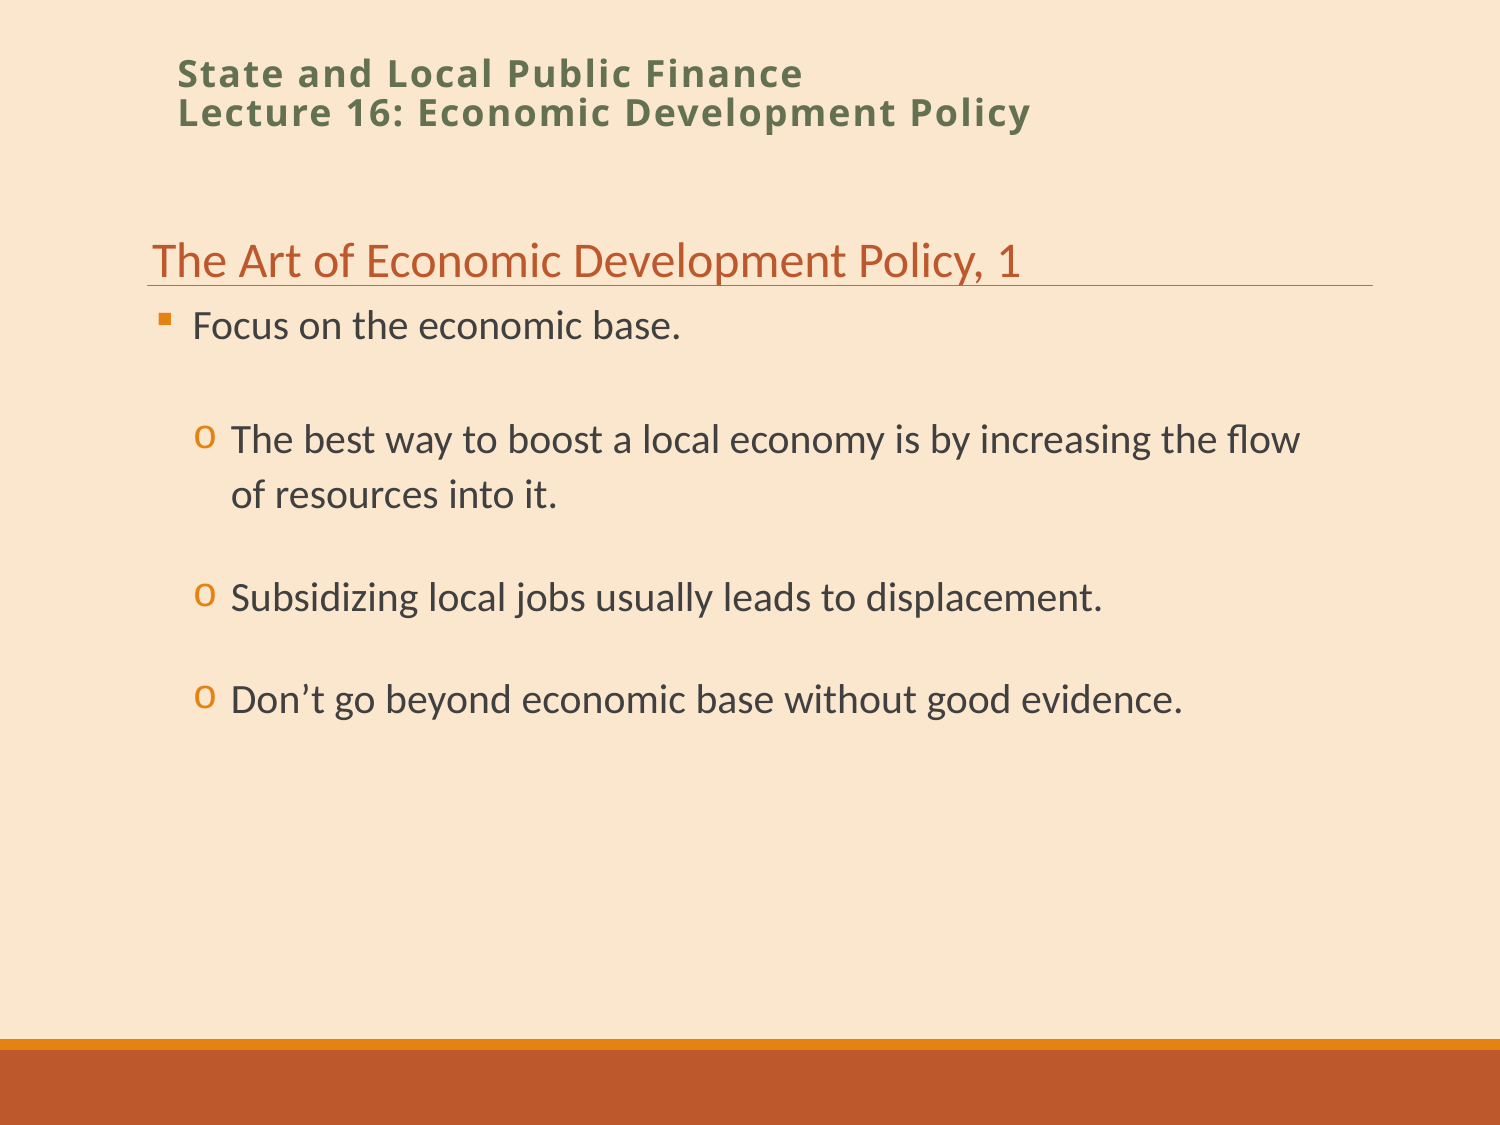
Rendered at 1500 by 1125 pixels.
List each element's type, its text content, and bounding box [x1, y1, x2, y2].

text_box The Art of Economic Development Policy, 1 [137, 226, 1038, 296]
text_box State and Local Public Finance Lecture 16: Economic Development Policy [162, 50, 1400, 147]
list Focus on the economic base. The best way to boost a local economy is by increasing the flow of resources into it. Subsidizing local jobs usually leads to displacement. Don’t go beyond economic base without good evidence. [155, 296, 1318, 997]
